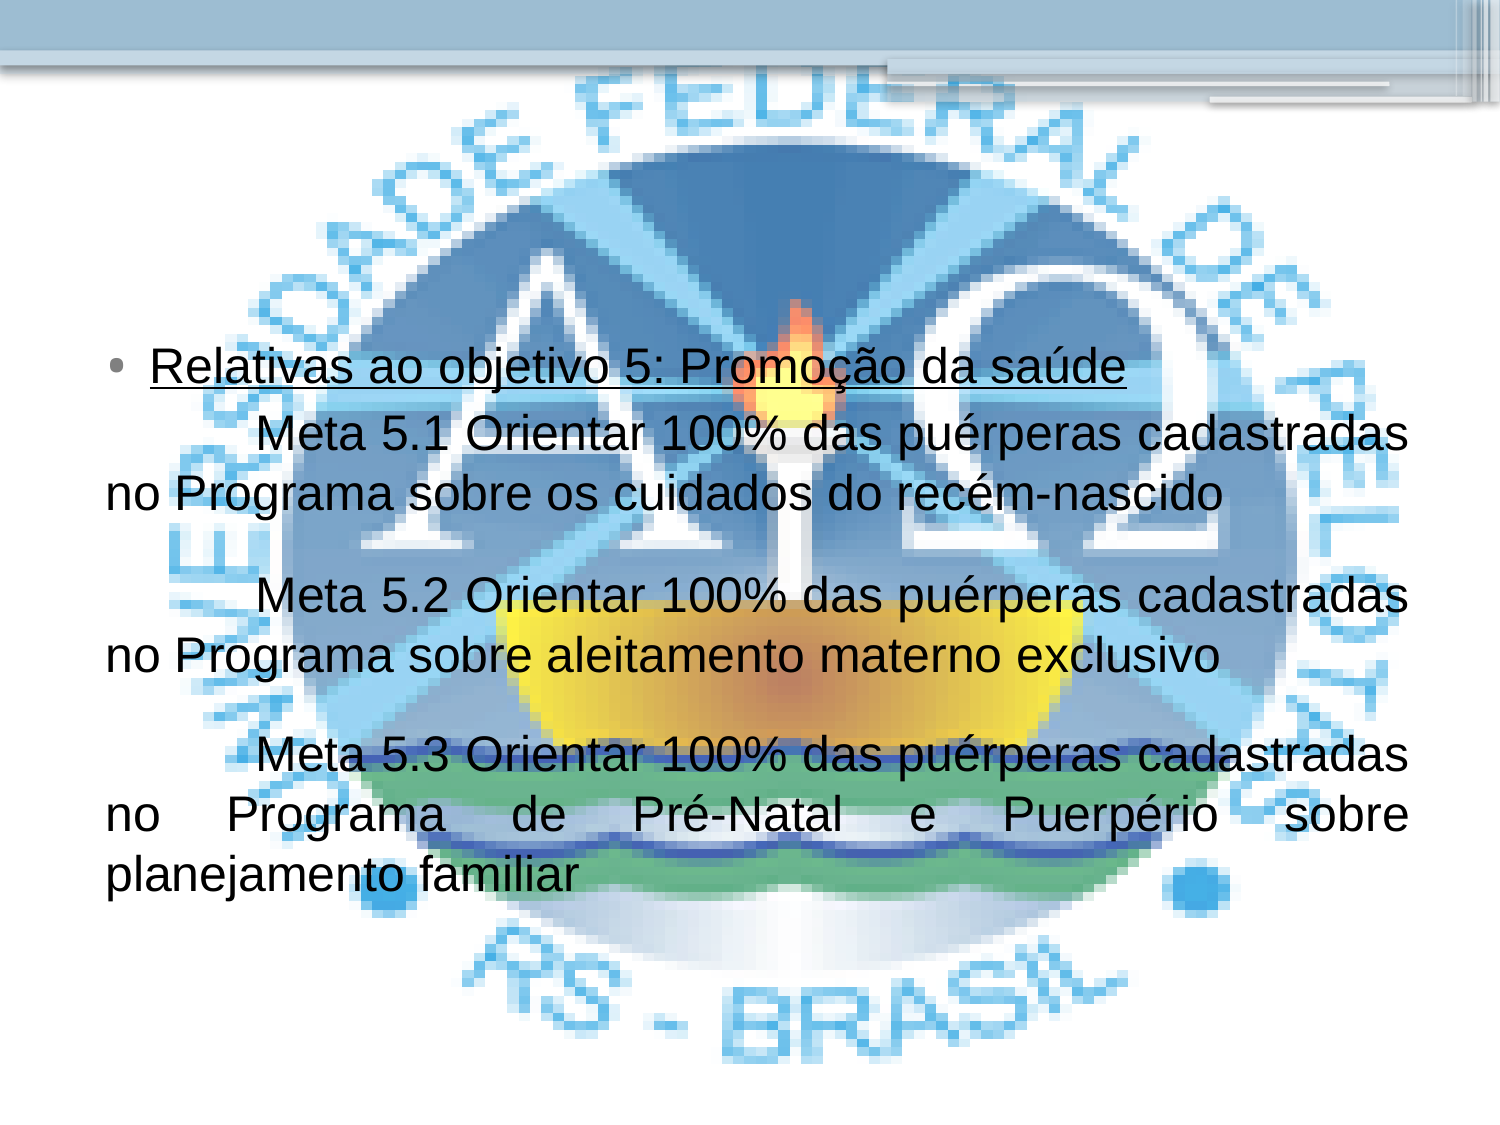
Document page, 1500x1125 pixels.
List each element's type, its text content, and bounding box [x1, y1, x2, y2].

list Relativas ao objetivo 5: Promoção da saúde Meta 5.1 Orientar 100% das puérperas cadastradas no Programa sobre os cuidados do recém-nascido Meta 5.2 Orientar 100% das puérperas cadastradas no Programa sobre aleitamento materno exclusivo Meta 5.3 Orientar 100% das puérperas cadastradas no Programa de Pré-Natal e Puerpério sobre planejamento familiar [75, 326, 1425, 1079]
